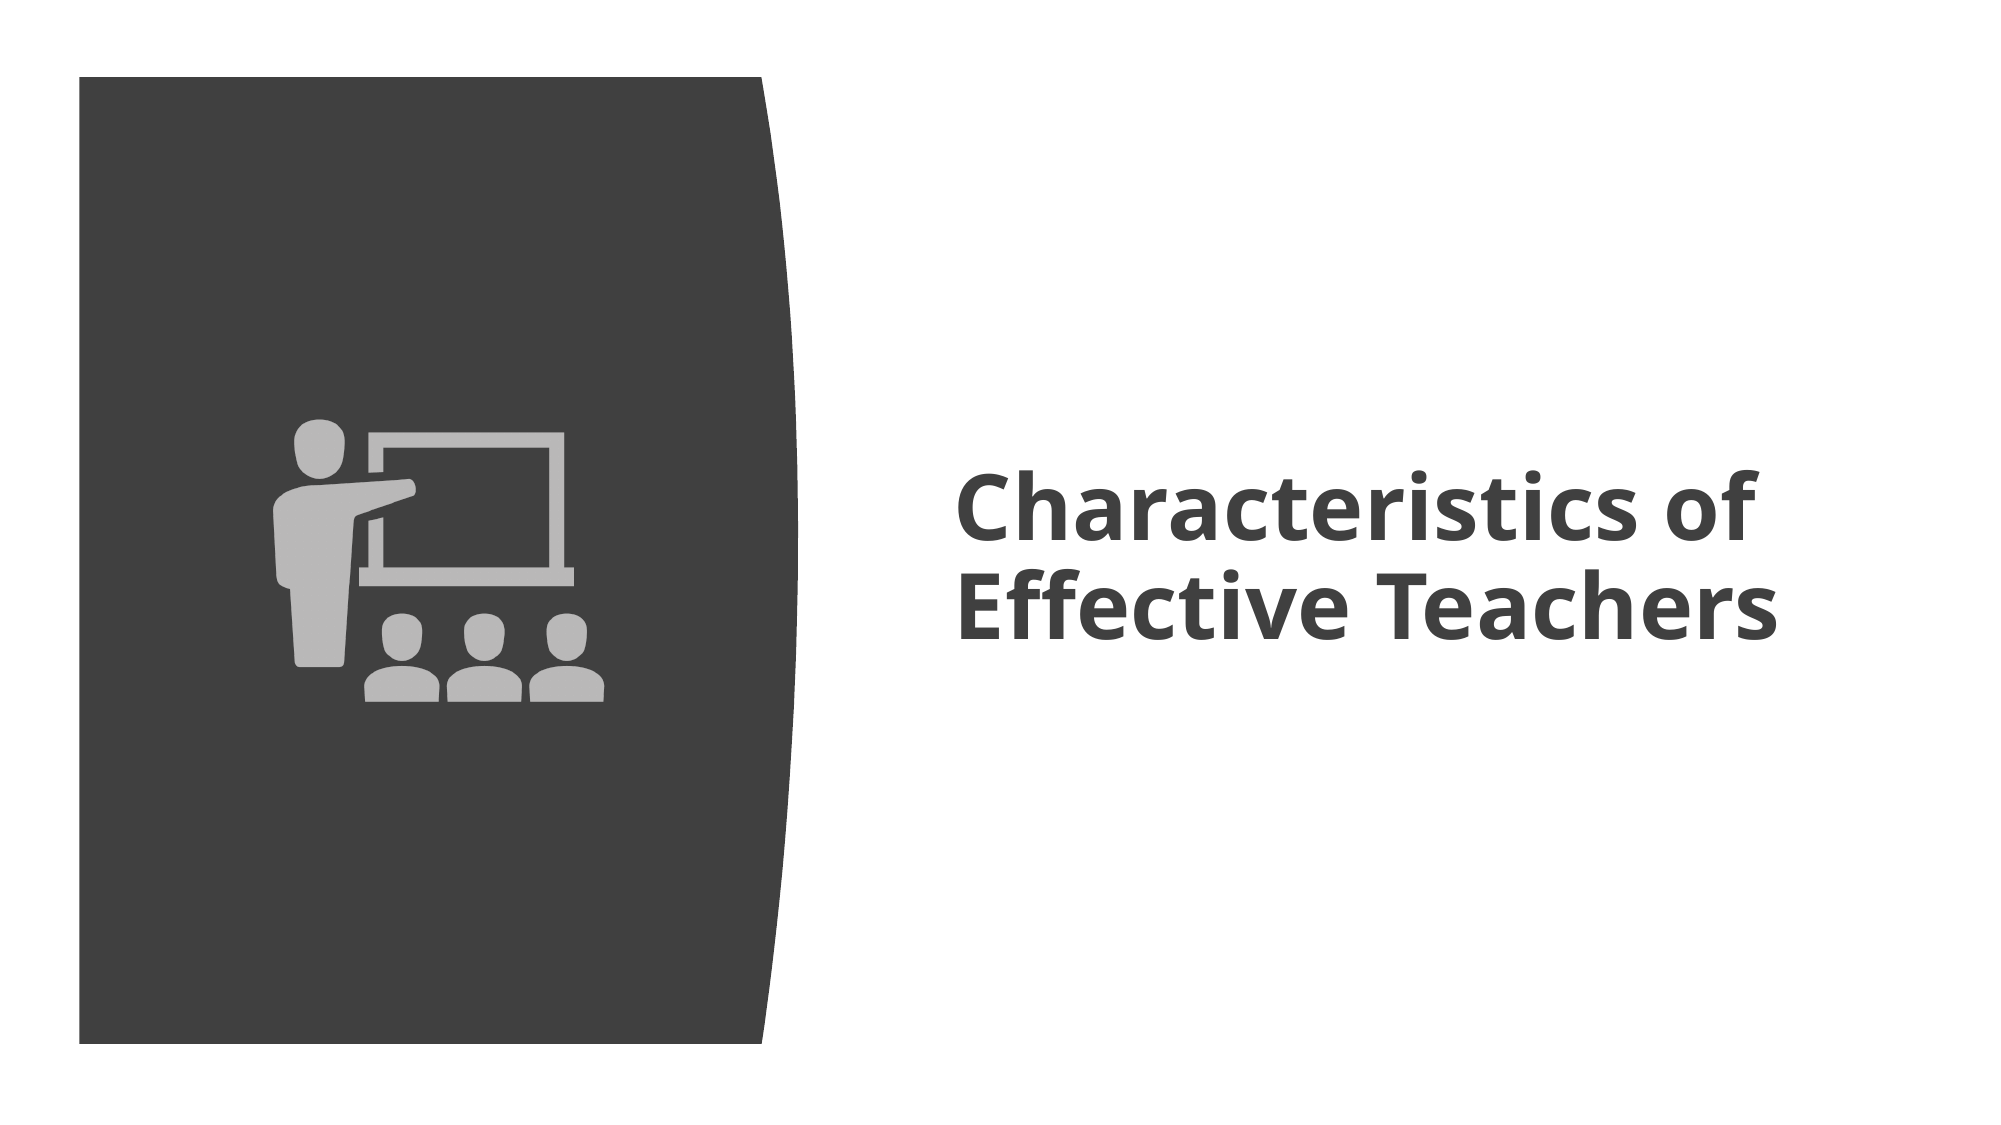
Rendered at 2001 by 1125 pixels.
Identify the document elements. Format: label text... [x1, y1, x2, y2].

picture [257, 379, 620, 742]
text_box [78, 76, 800, 1045]
title Characteristics of Effective Teachers [938, 77, 1970, 1044]
